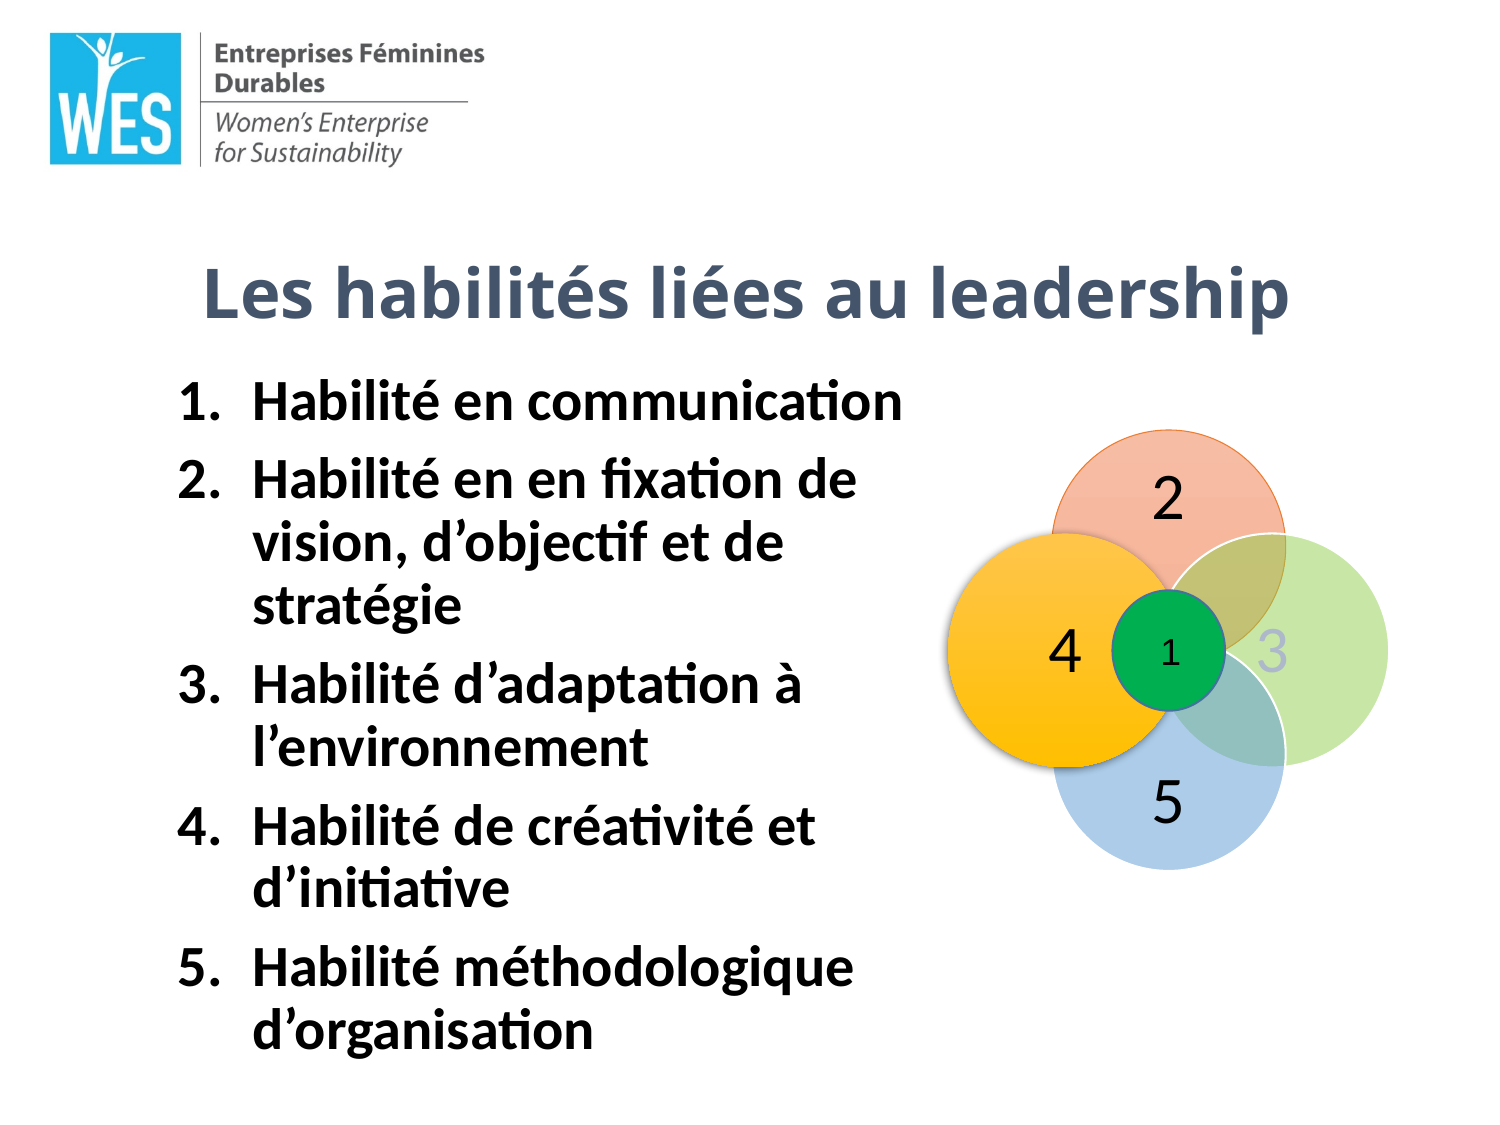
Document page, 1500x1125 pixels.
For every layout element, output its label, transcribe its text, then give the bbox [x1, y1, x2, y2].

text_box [893, 425, 1444, 876]
title Les habilités liées au leadership [99, 187, 1394, 405]
picture [32, 24, 500, 175]
list Habilité en communication Habilité en en fixation de vision, d’objectif et de stratégie Habilité d’adaptation à l’environnement Habilité de créativité et d’initiative Habilité méthodologique d’organisation [162, 362, 1013, 1038]
